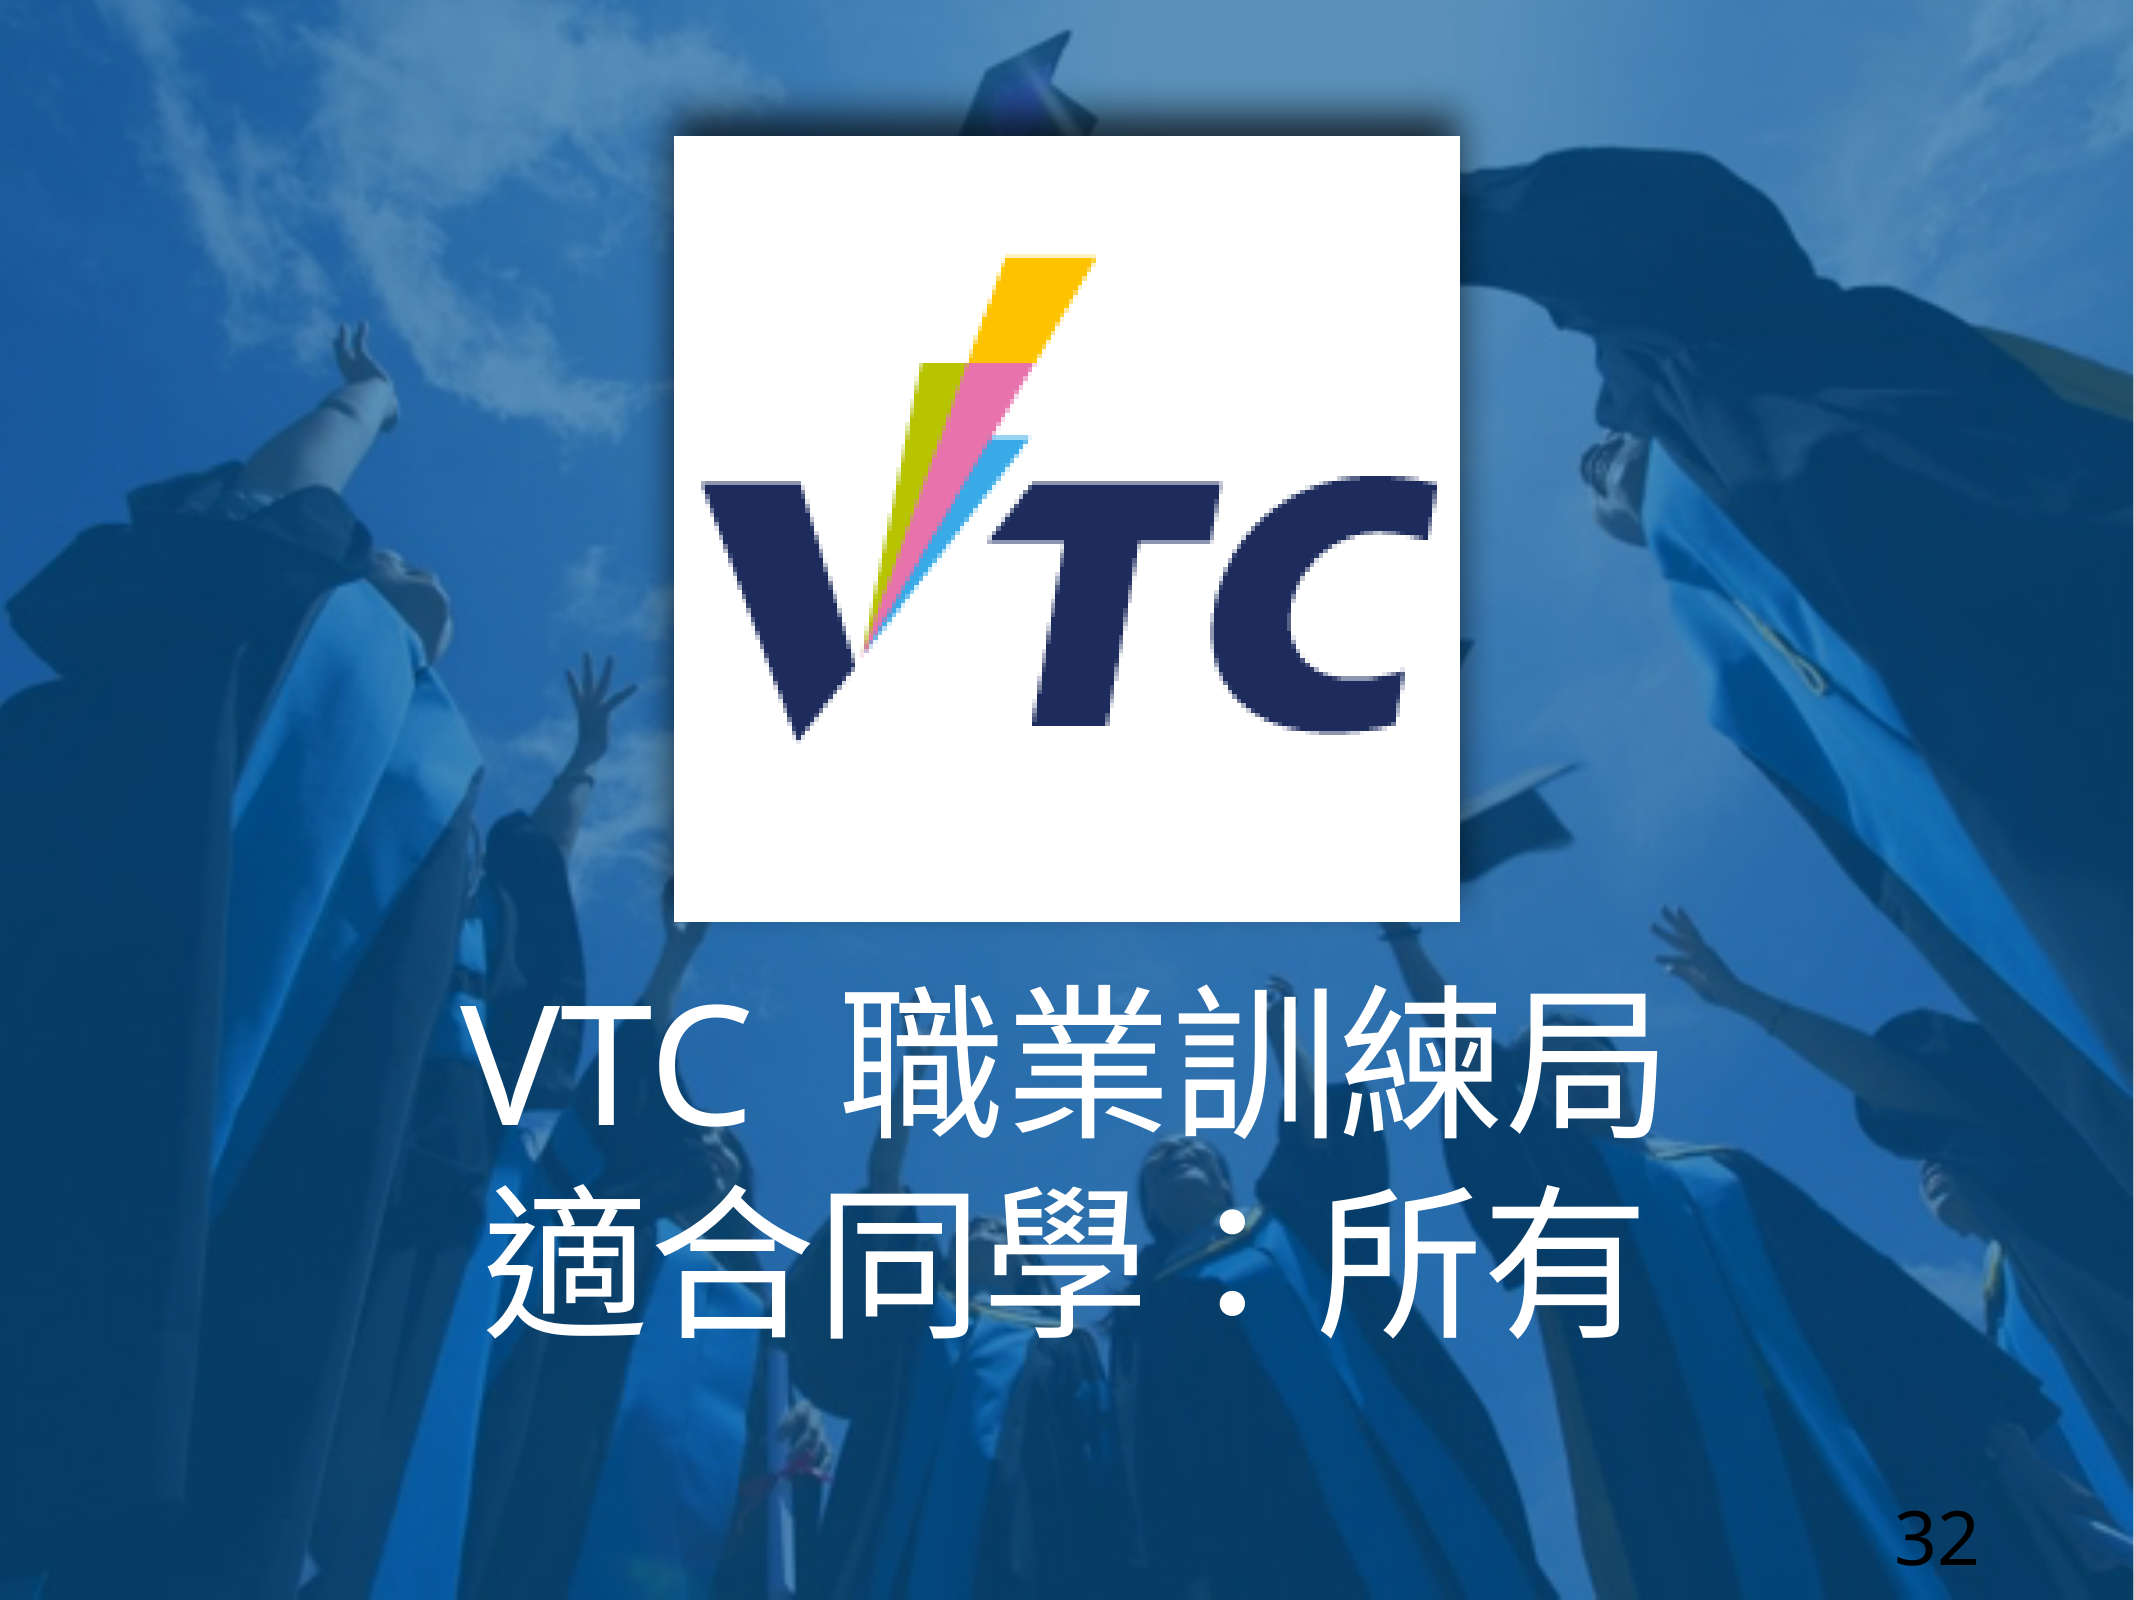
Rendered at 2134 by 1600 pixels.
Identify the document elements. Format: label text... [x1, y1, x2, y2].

slide_number 32 [1848, 1482, 2027, 1600]
picture [0, 0, 2134, 1600]
title VTC 職業訓練局 適合同學：所有 [106, 874, 2027, 1444]
